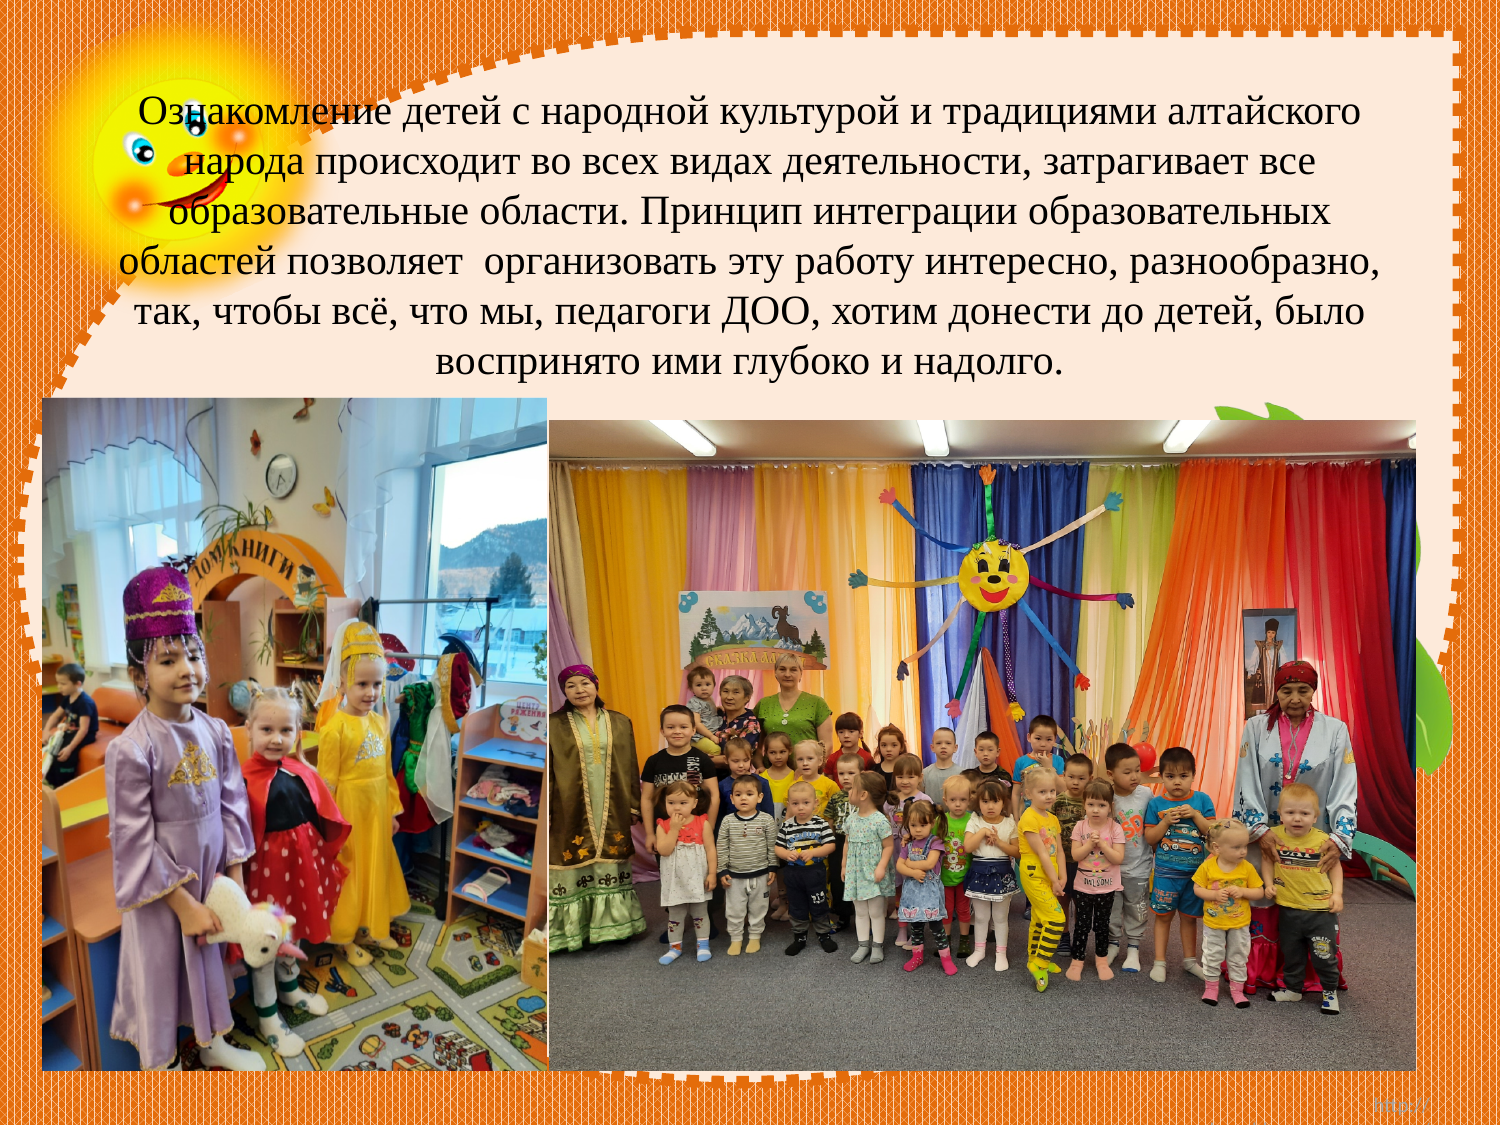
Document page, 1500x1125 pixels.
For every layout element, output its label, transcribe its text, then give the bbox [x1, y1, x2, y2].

picture [42, 398, 547, 481]
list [0, 481, 543, 987]
picture [42, 987, 547, 1070]
picture [0, 0, 301, 307]
picture [548, 420, 1500, 1071]
title Ознакомление детей с народной культурой и традициями алтайского народа происходит во всех видах деятельности, затрагивает все образовательные области. Принцип интеграции образовательных областей позволяет организовать эту работу интересно, разнообразно, так, чтобы всё, что мы, педагоги ДОО, хотим донести до детей, было воспринято ими глубоко и надолго. [75, 45, 1425, 421]
